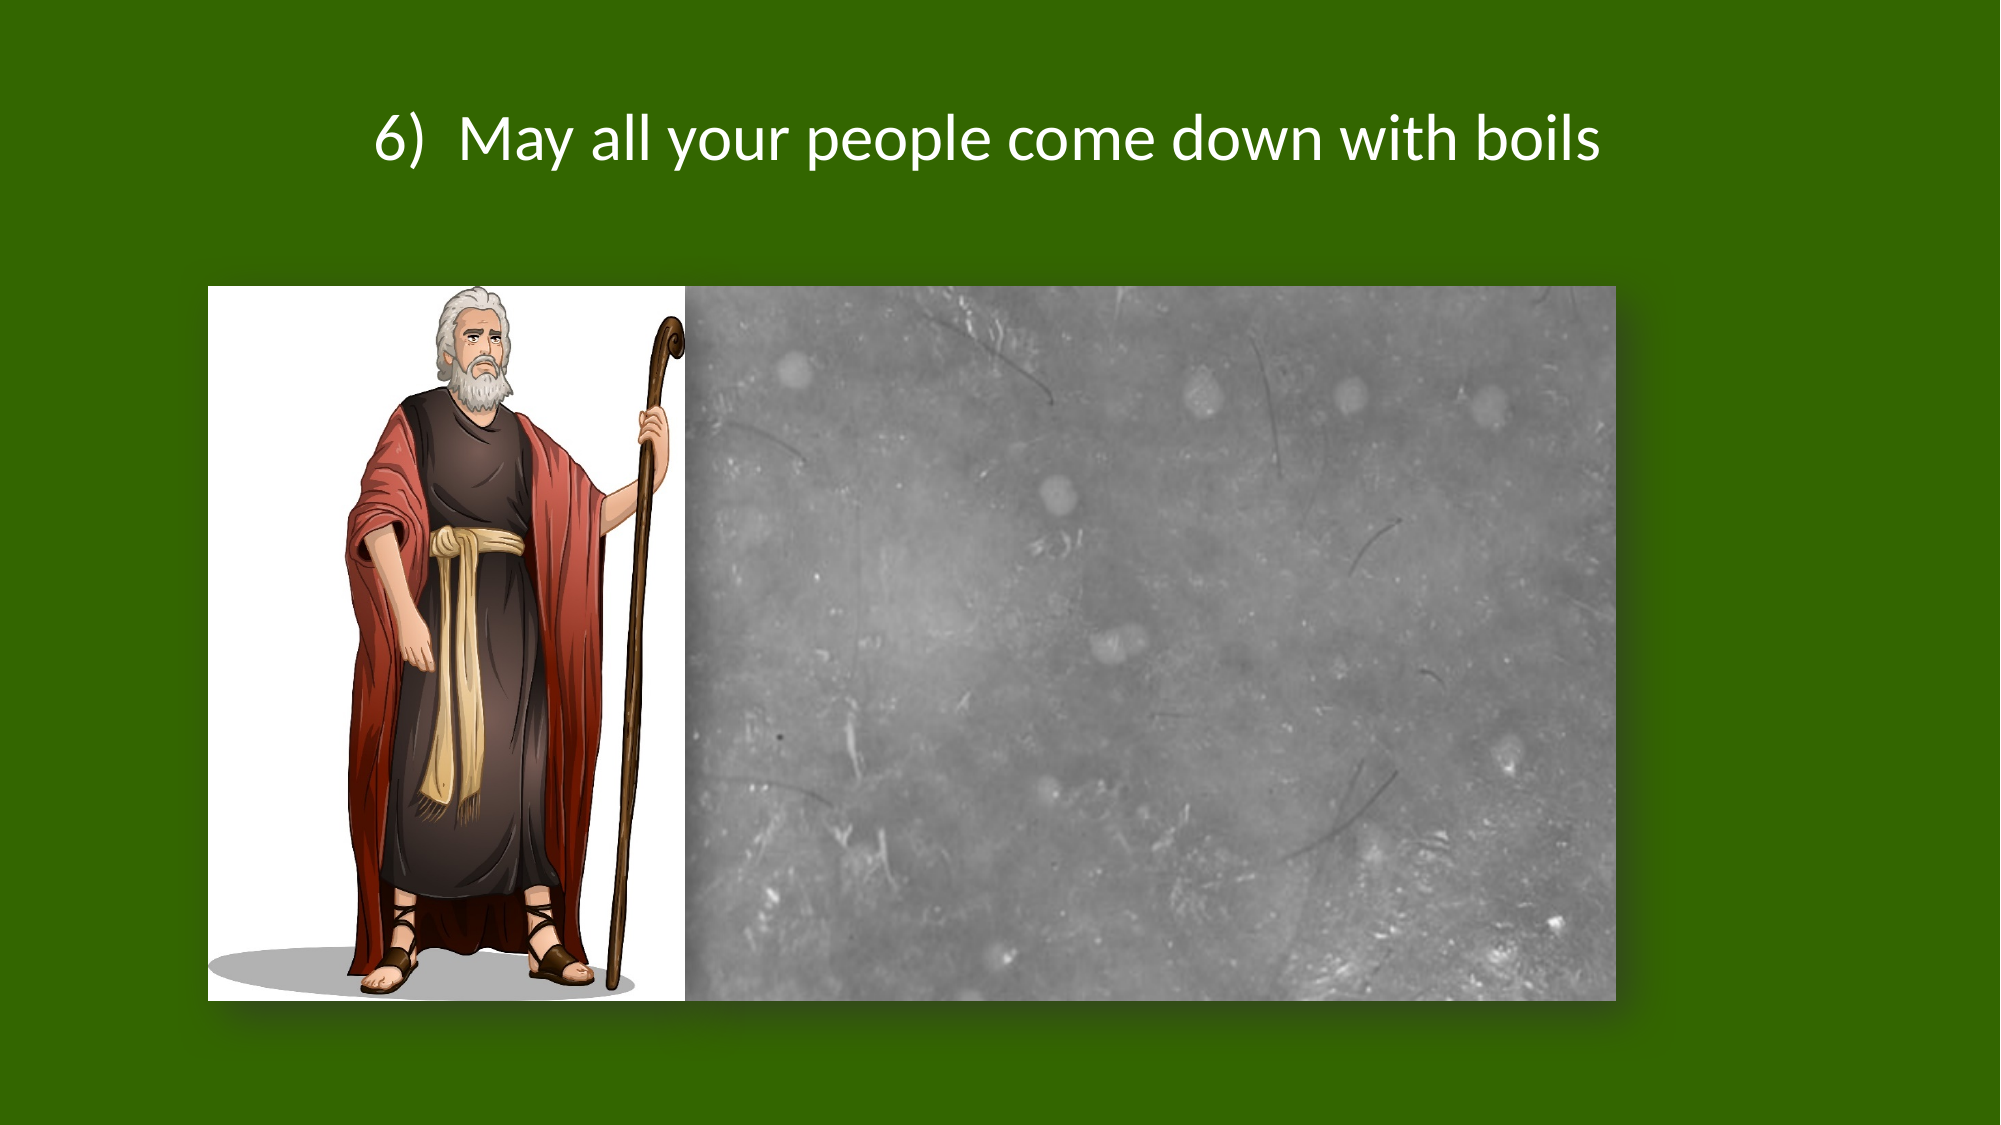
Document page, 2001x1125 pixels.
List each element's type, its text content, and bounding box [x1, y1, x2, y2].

picture [208, 286, 1616, 1001]
text_box 6) May all your people come down with boils [337, 86, 1639, 182]
